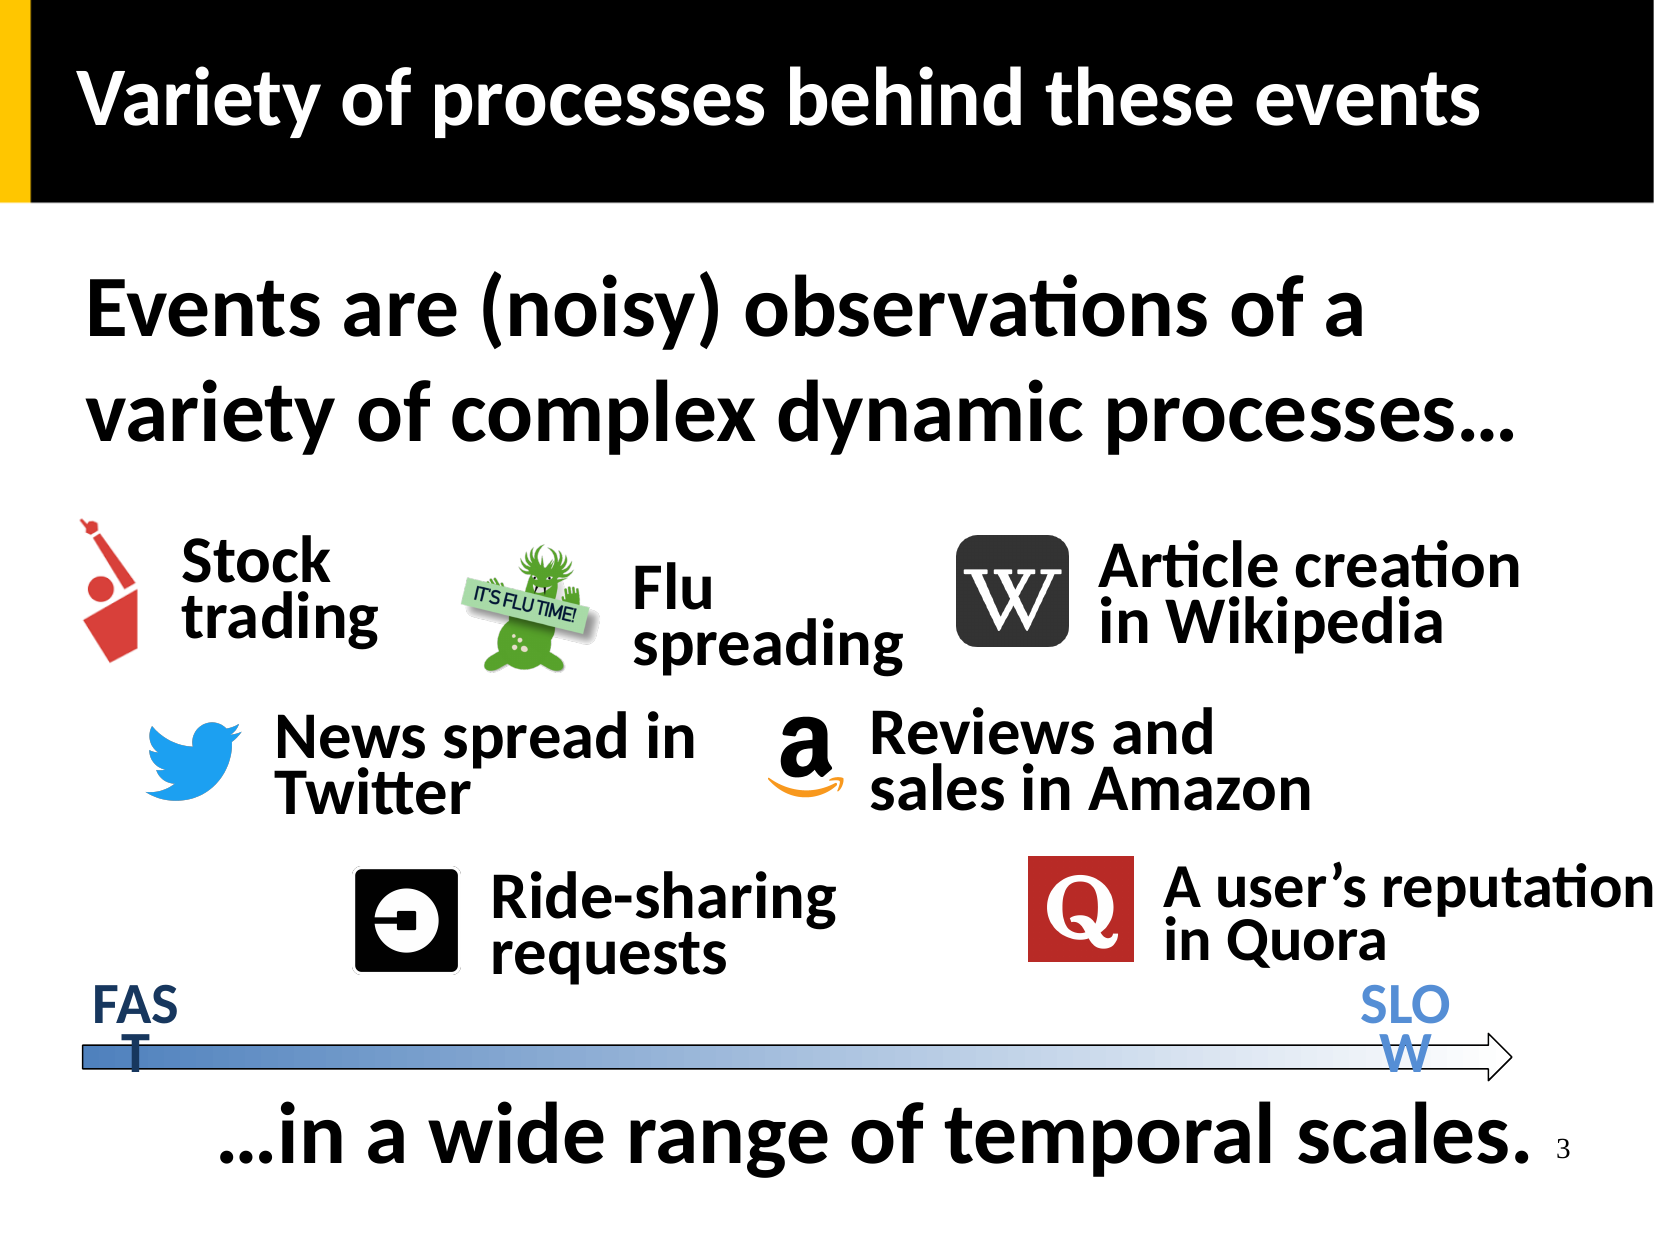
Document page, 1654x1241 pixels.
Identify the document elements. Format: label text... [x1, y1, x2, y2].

text_box Fast [70, 977, 201, 1090]
text_box Reviews and sales in Amazon [855, 702, 1371, 830]
text_box Slow [1322, 977, 1489, 1090]
text_box Stock trading [166, 530, 414, 657]
text_box …in a wide range of temporal scales. [200, 1068, 1560, 1189]
slide_number 3 [1185, 1129, 1571, 1216]
title Variety of processes behind these events [76, 0, 1654, 196]
text_box Flu spreading [618, 557, 1134, 685]
text_box [201, 1045, 1322, 1069]
text_box Article creation in Wikipedia [1084, 535, 1567, 662]
text_box News spread in Twitter [259, 706, 776, 834]
text_box Events are (noisy) observations of a variety of complex dynamic processes… [70, 242, 1571, 467]
picture [0, 0, 1654, 1241]
text_box [1489, 1034, 1512, 1080]
text_box Ride-sharing requests [476, 866, 993, 993]
text_box A user’s reputation in Quora [1148, 858, 1654, 978]
